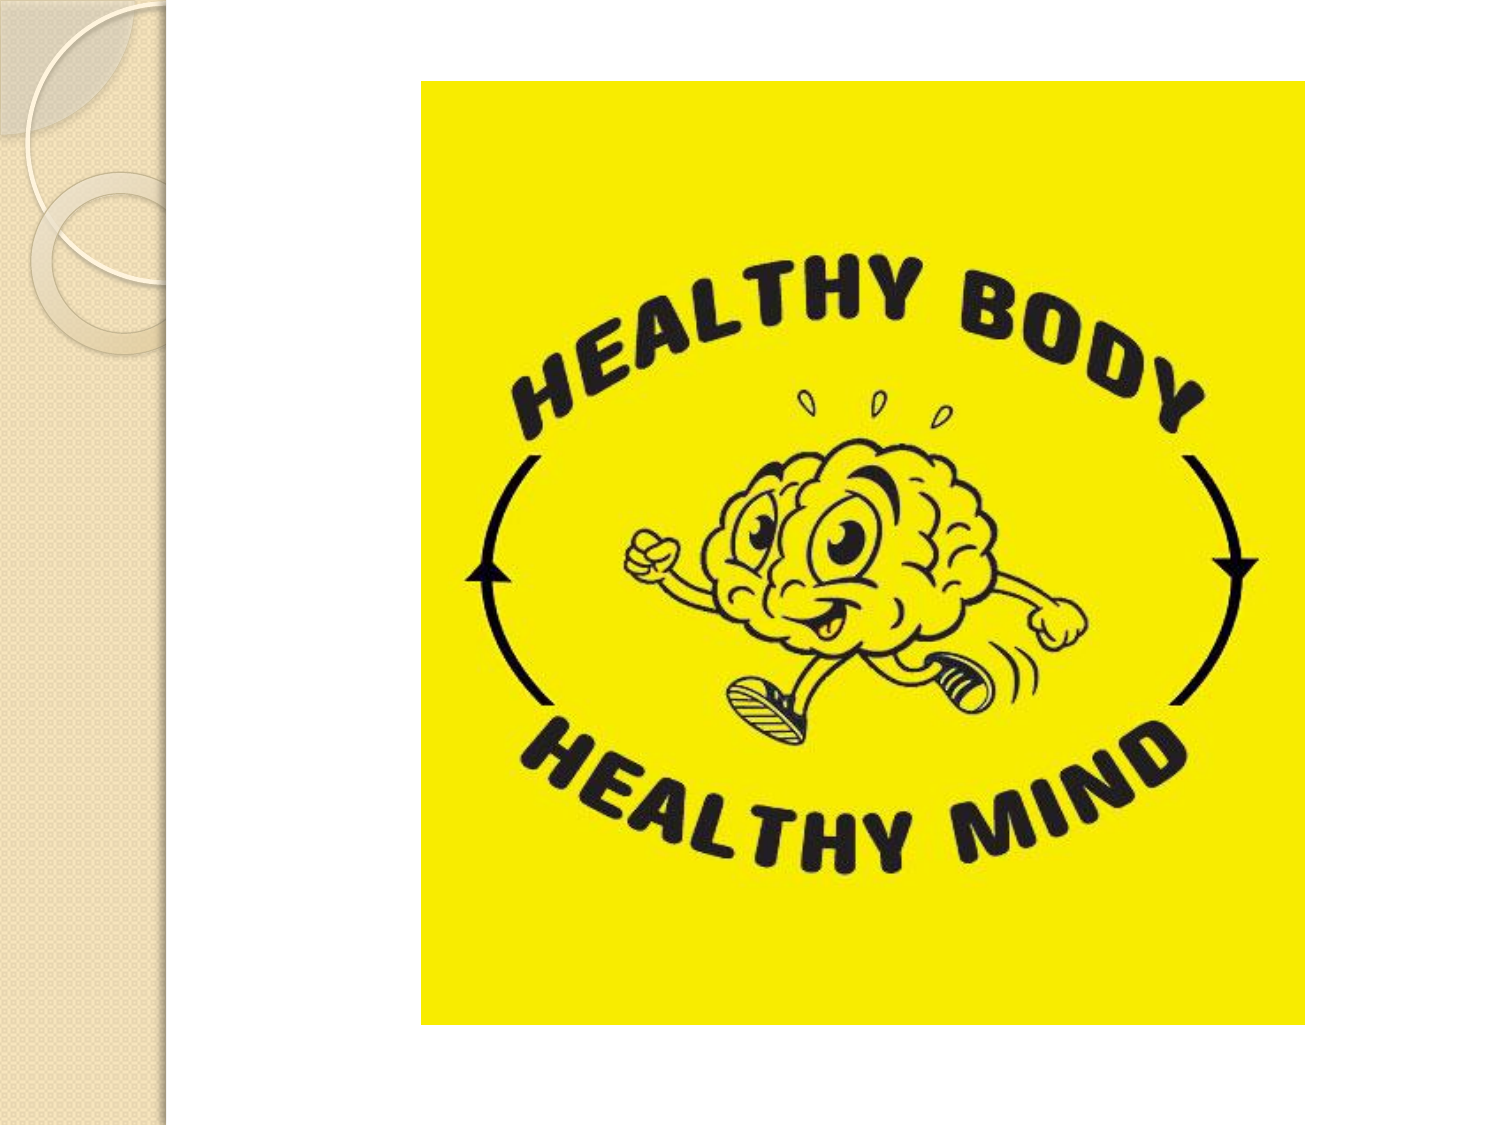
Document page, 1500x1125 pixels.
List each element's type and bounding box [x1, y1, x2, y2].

picture [421, 81, 1305, 1026]
